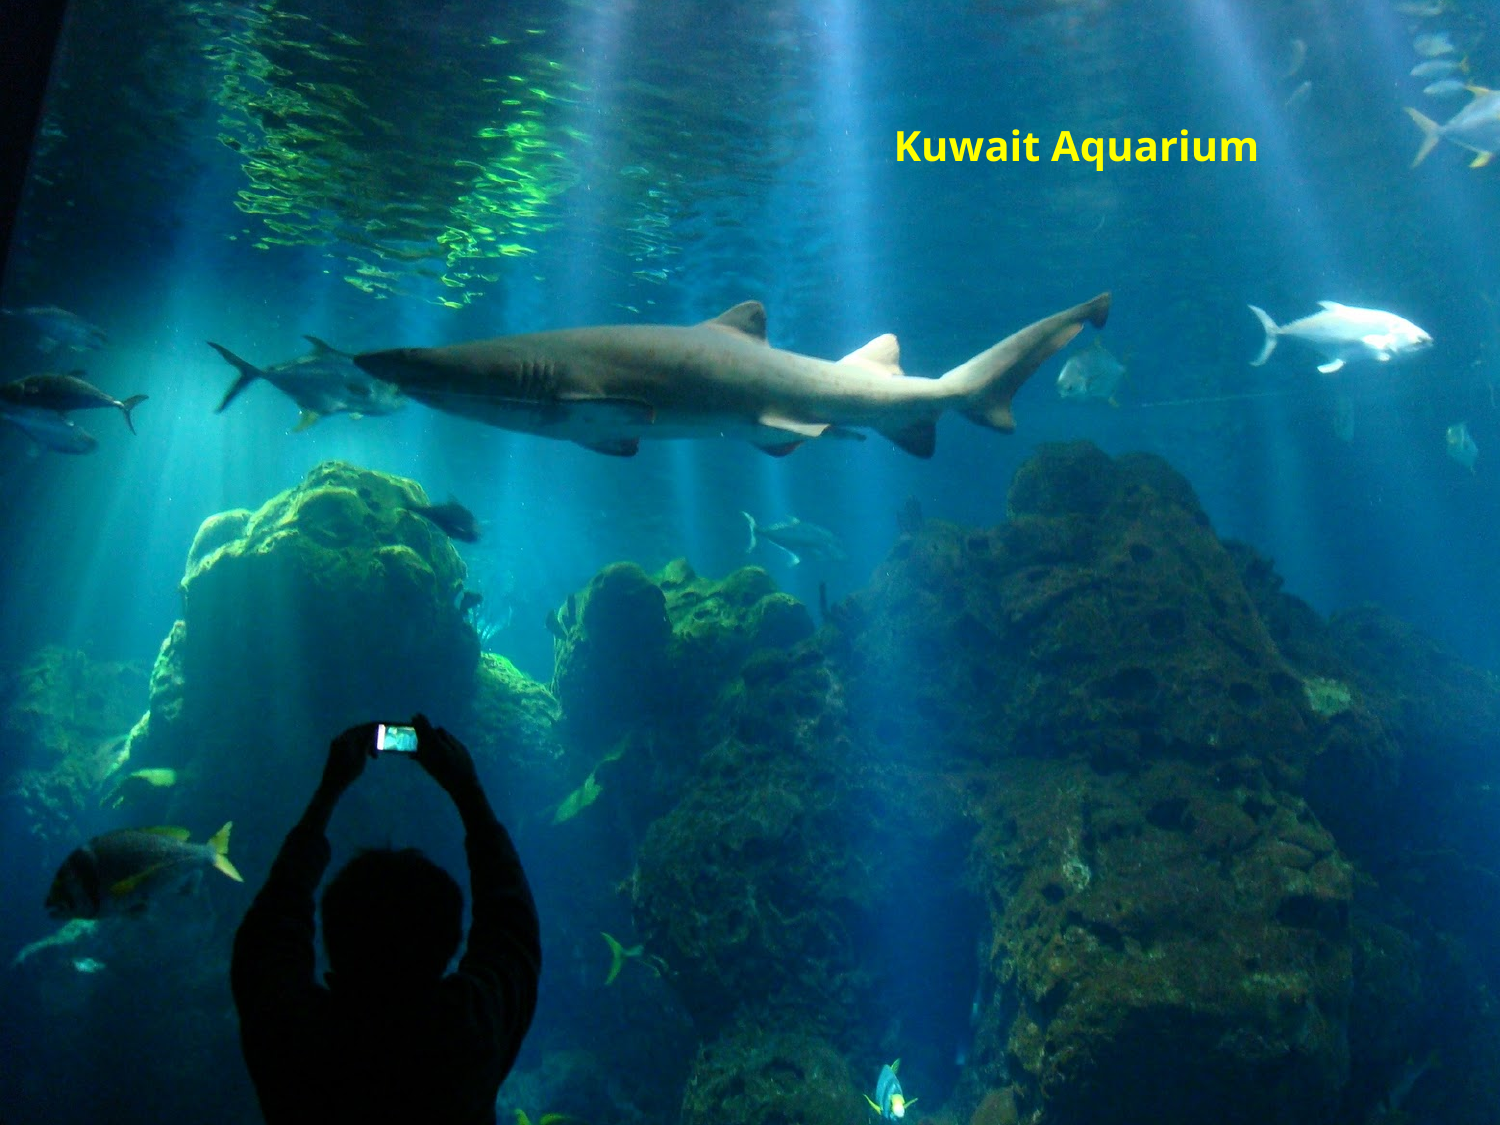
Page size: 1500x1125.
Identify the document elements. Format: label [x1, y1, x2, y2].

text_box [0, 0, 1500, 1125]
